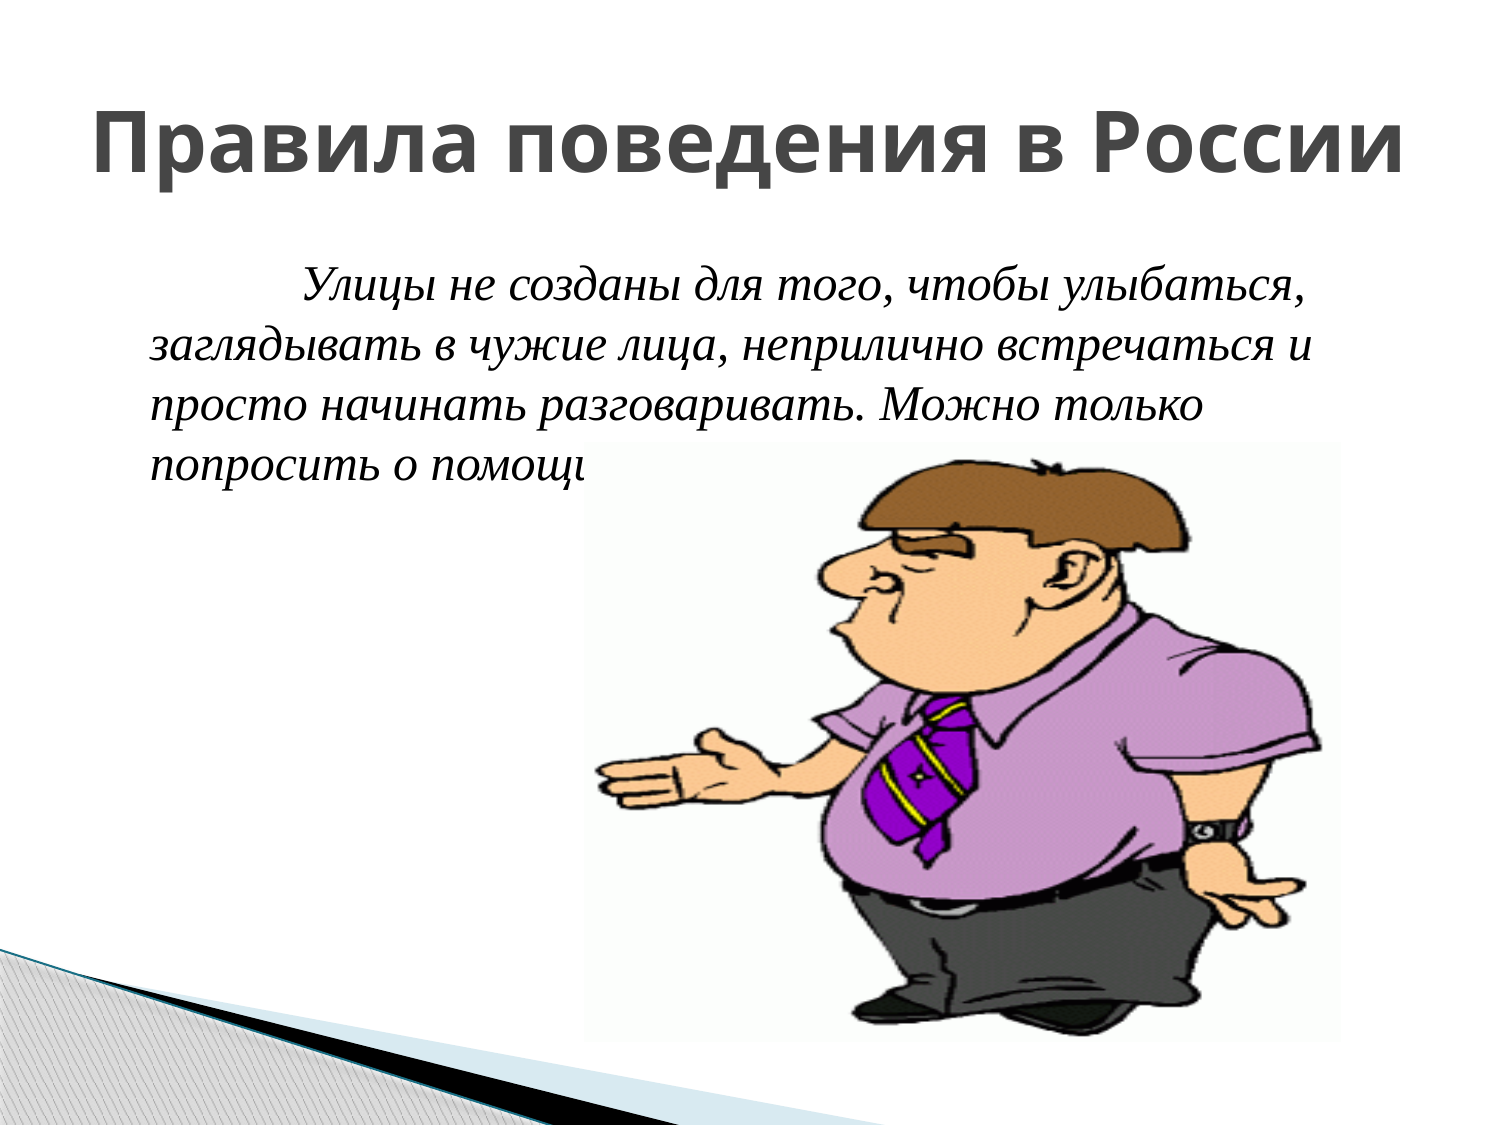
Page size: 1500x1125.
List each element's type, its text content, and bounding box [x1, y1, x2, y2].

list Улицы не созданы для того, чтобы улыбаться, заглядывать в чужие лица, неприлично встречаться и просто начинать разговаривать. Можно только попросить о помощи - там, скорее всего, помогут. [75, 243, 1425, 986]
title Правила поведения в России [75, 45, 1425, 233]
picture [584, 442, 1341, 1042]
